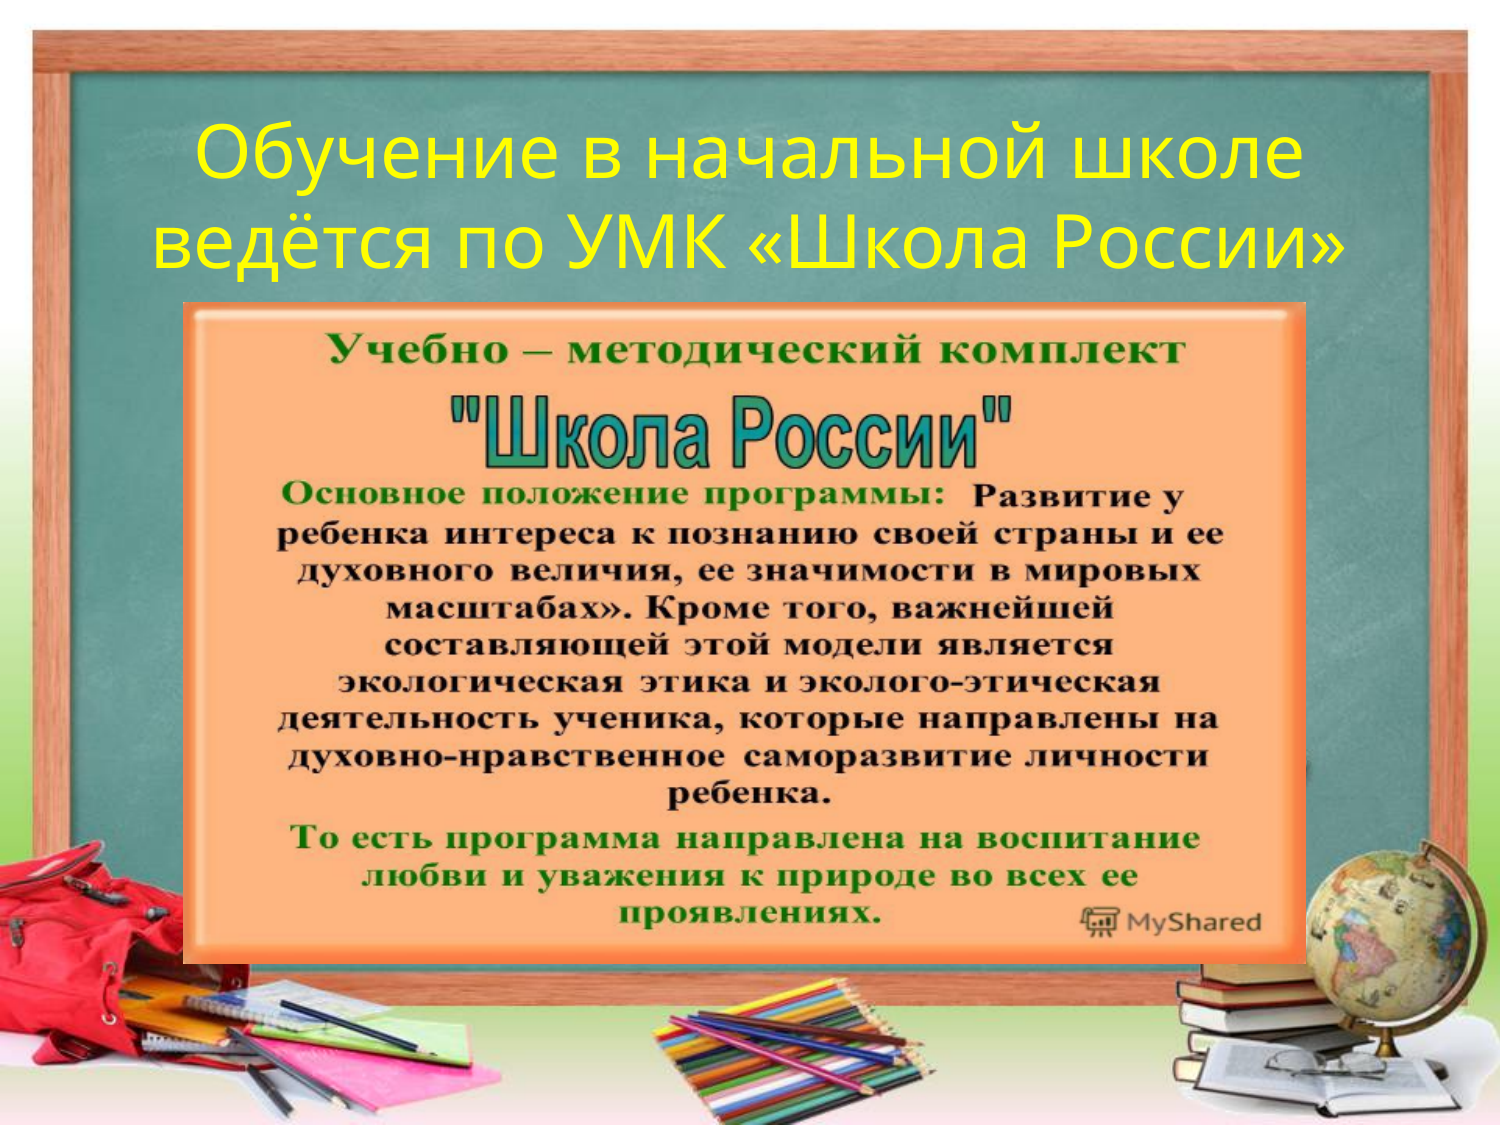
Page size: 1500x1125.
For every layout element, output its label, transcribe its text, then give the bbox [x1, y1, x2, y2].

picture [0, 0, 1500, 1125]
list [182, 302, 1306, 965]
title Обучение в начальной школе ведётся по УМК «Школа России» [75, 45, 1425, 233]
